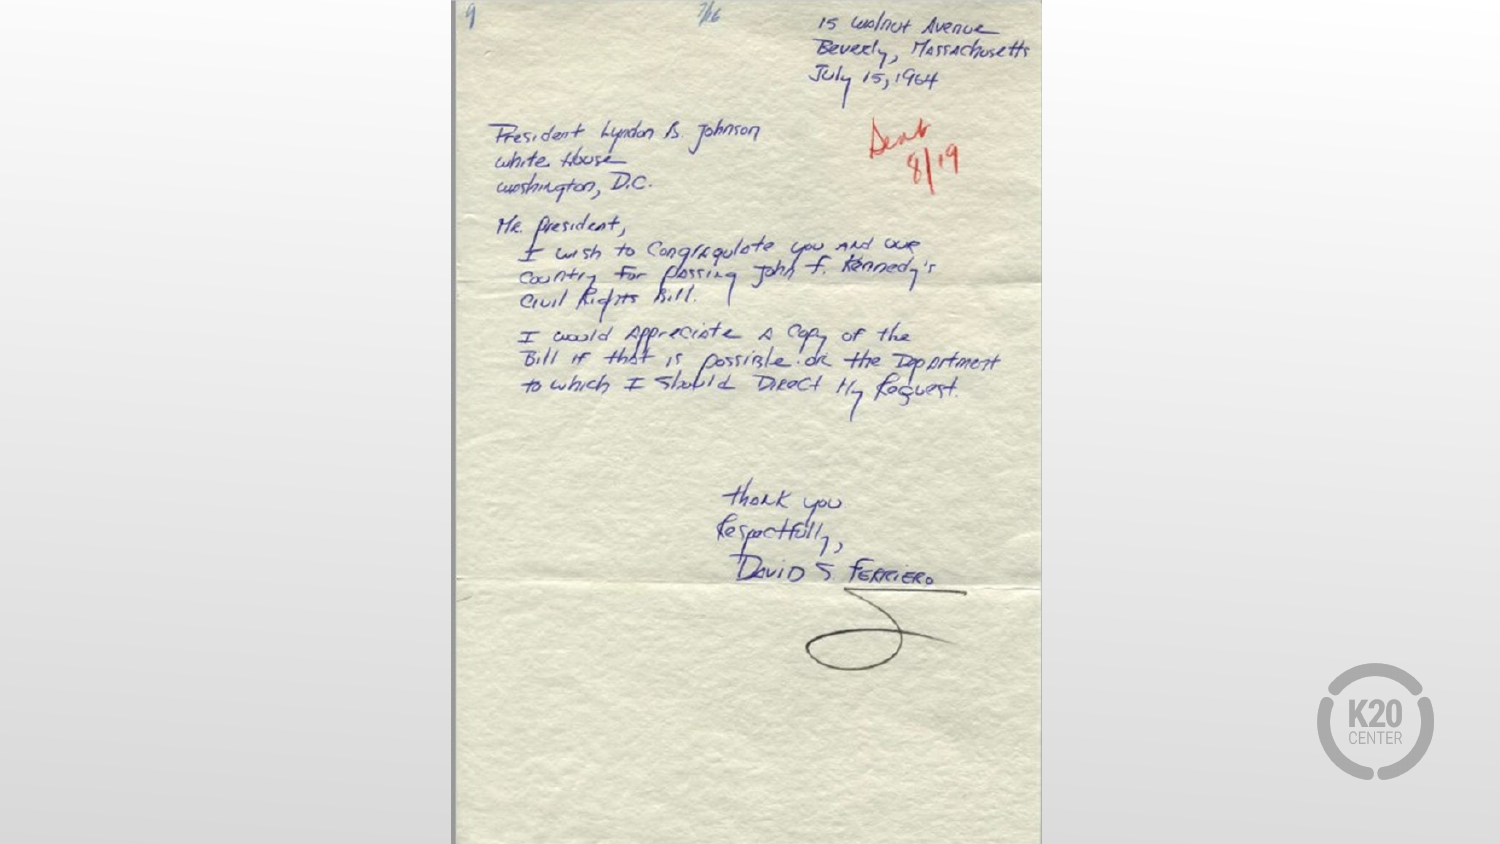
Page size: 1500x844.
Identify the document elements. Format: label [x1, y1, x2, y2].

picture [1300, 646, 1451, 797]
picture [450, 0, 1042, 844]
